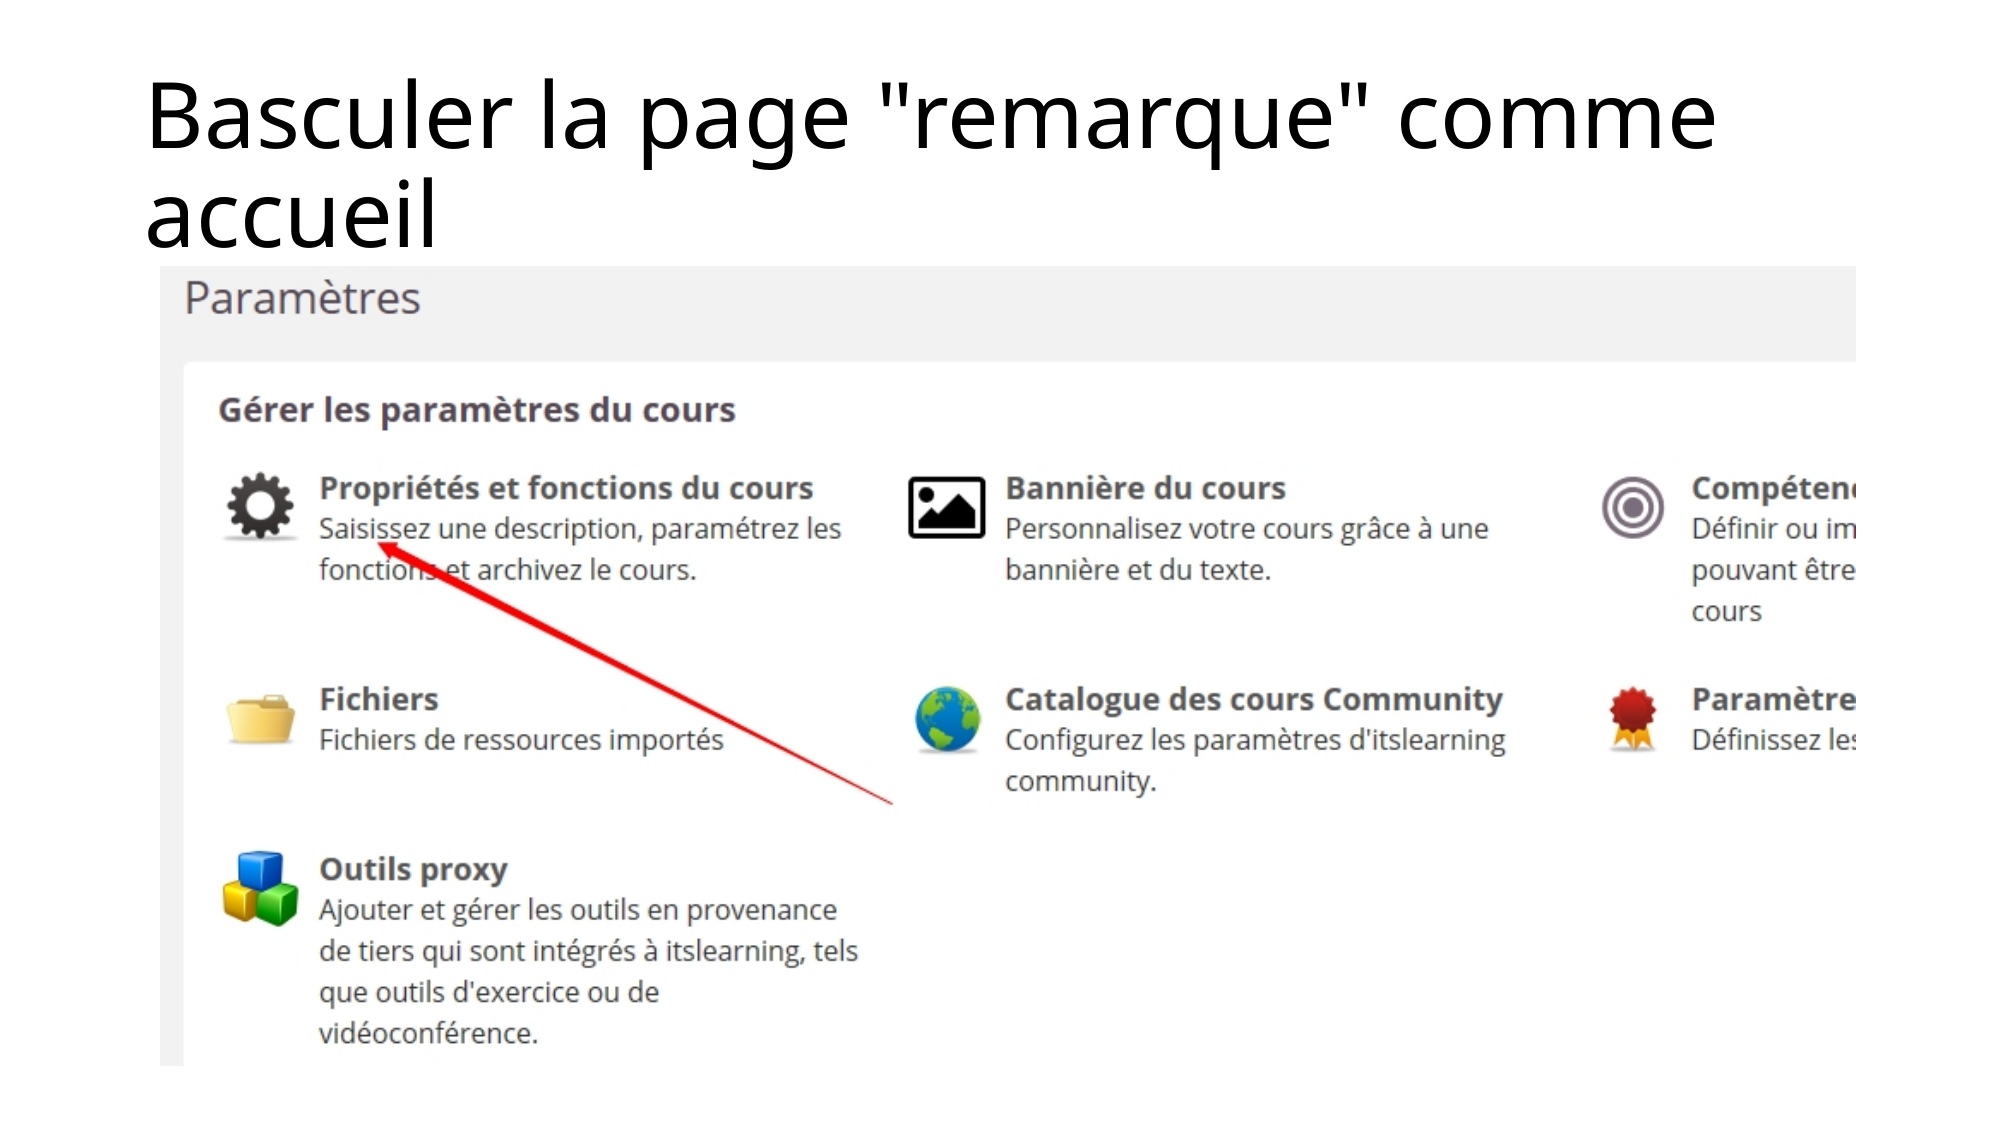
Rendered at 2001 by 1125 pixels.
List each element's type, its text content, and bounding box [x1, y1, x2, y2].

title Basculer la page "remarque" comme accueil [136, 59, 1863, 278]
picture [160, 266, 1856, 1066]
